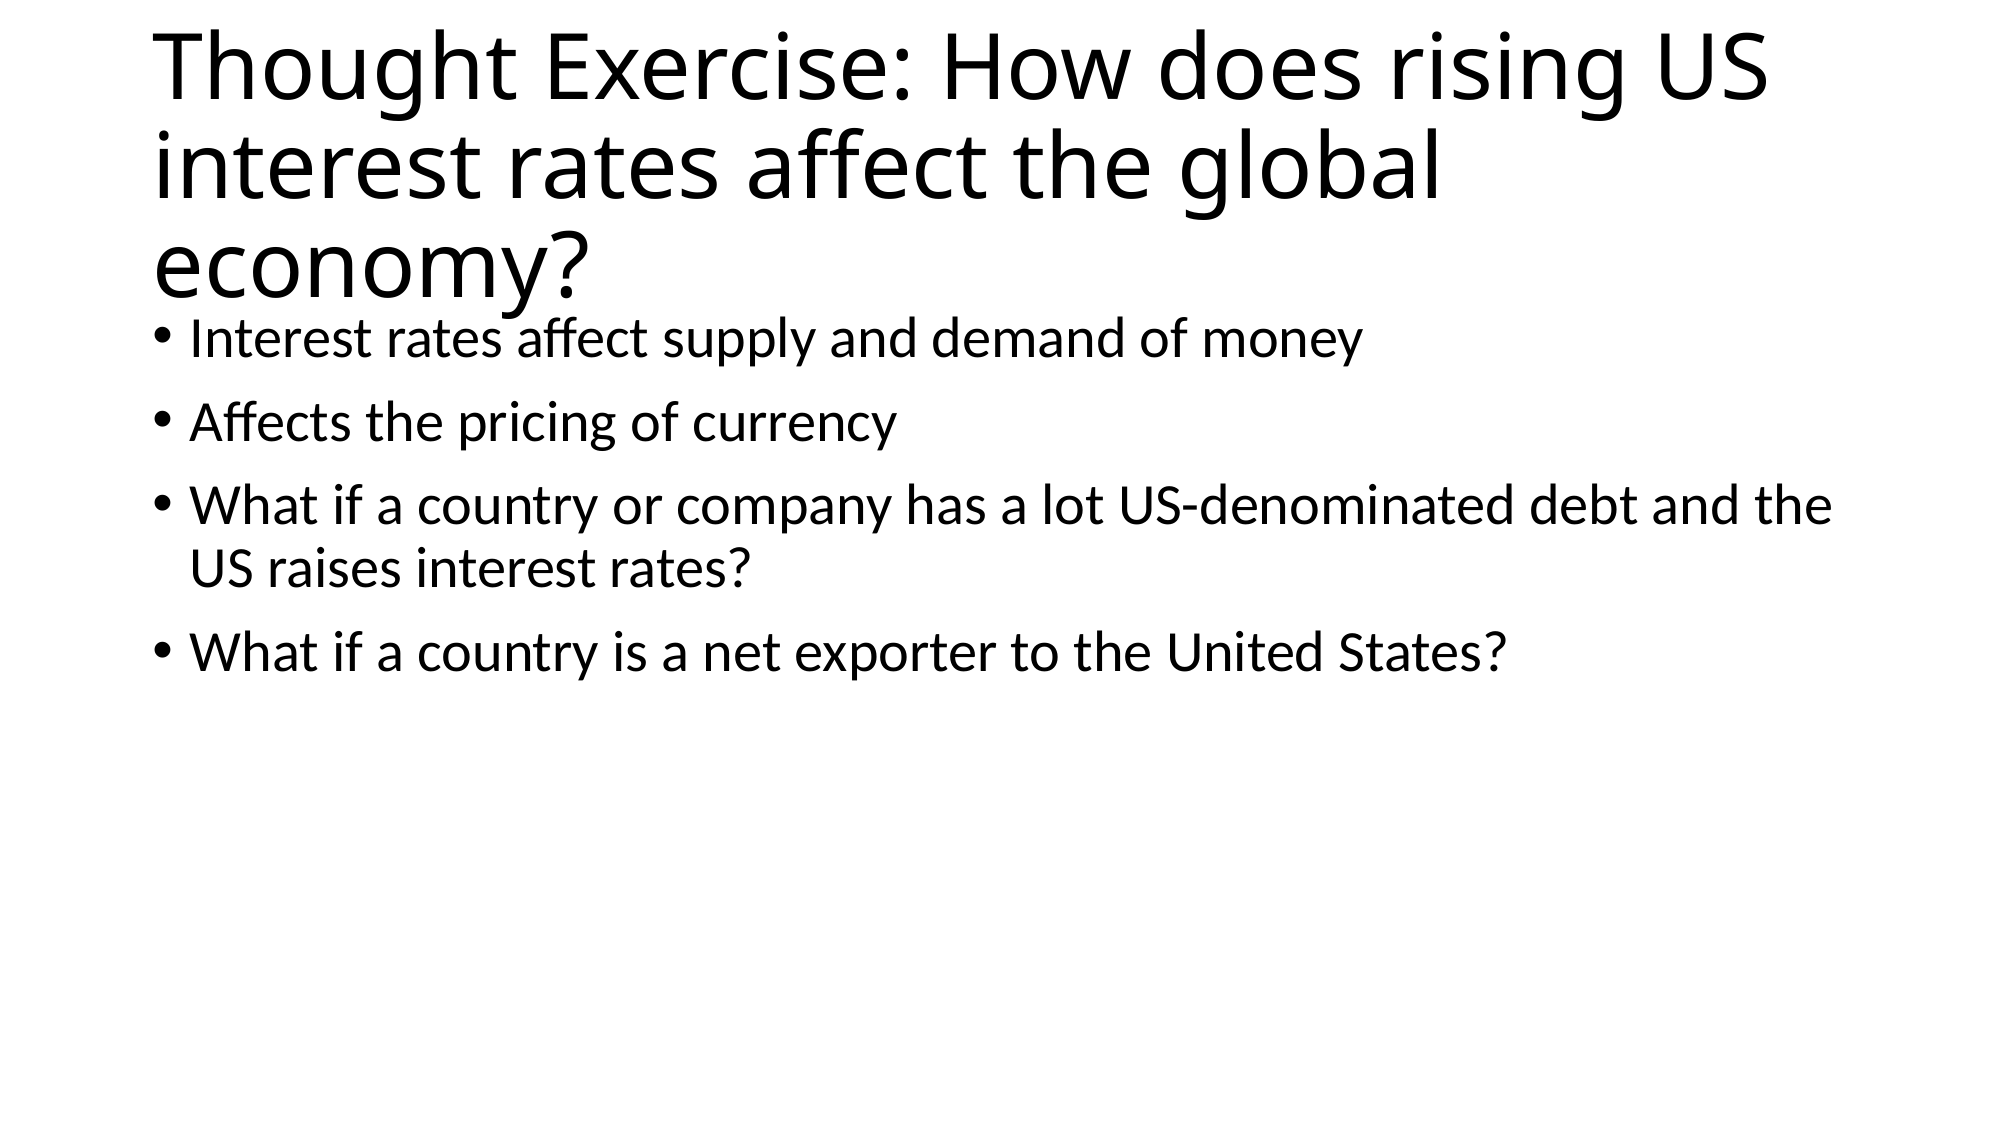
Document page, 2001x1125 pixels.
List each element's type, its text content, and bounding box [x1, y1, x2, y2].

list Interest rates affect supply and demand of money Affects the pricing of currency What if a country or company has a lot US-denominated debt and the US raises interest rates? What if a country is a net exporter to the United States? [137, 299, 1863, 1014]
title Thought Exercise: How does rising US interest rates affect the global economy? [137, 59, 1863, 278]
